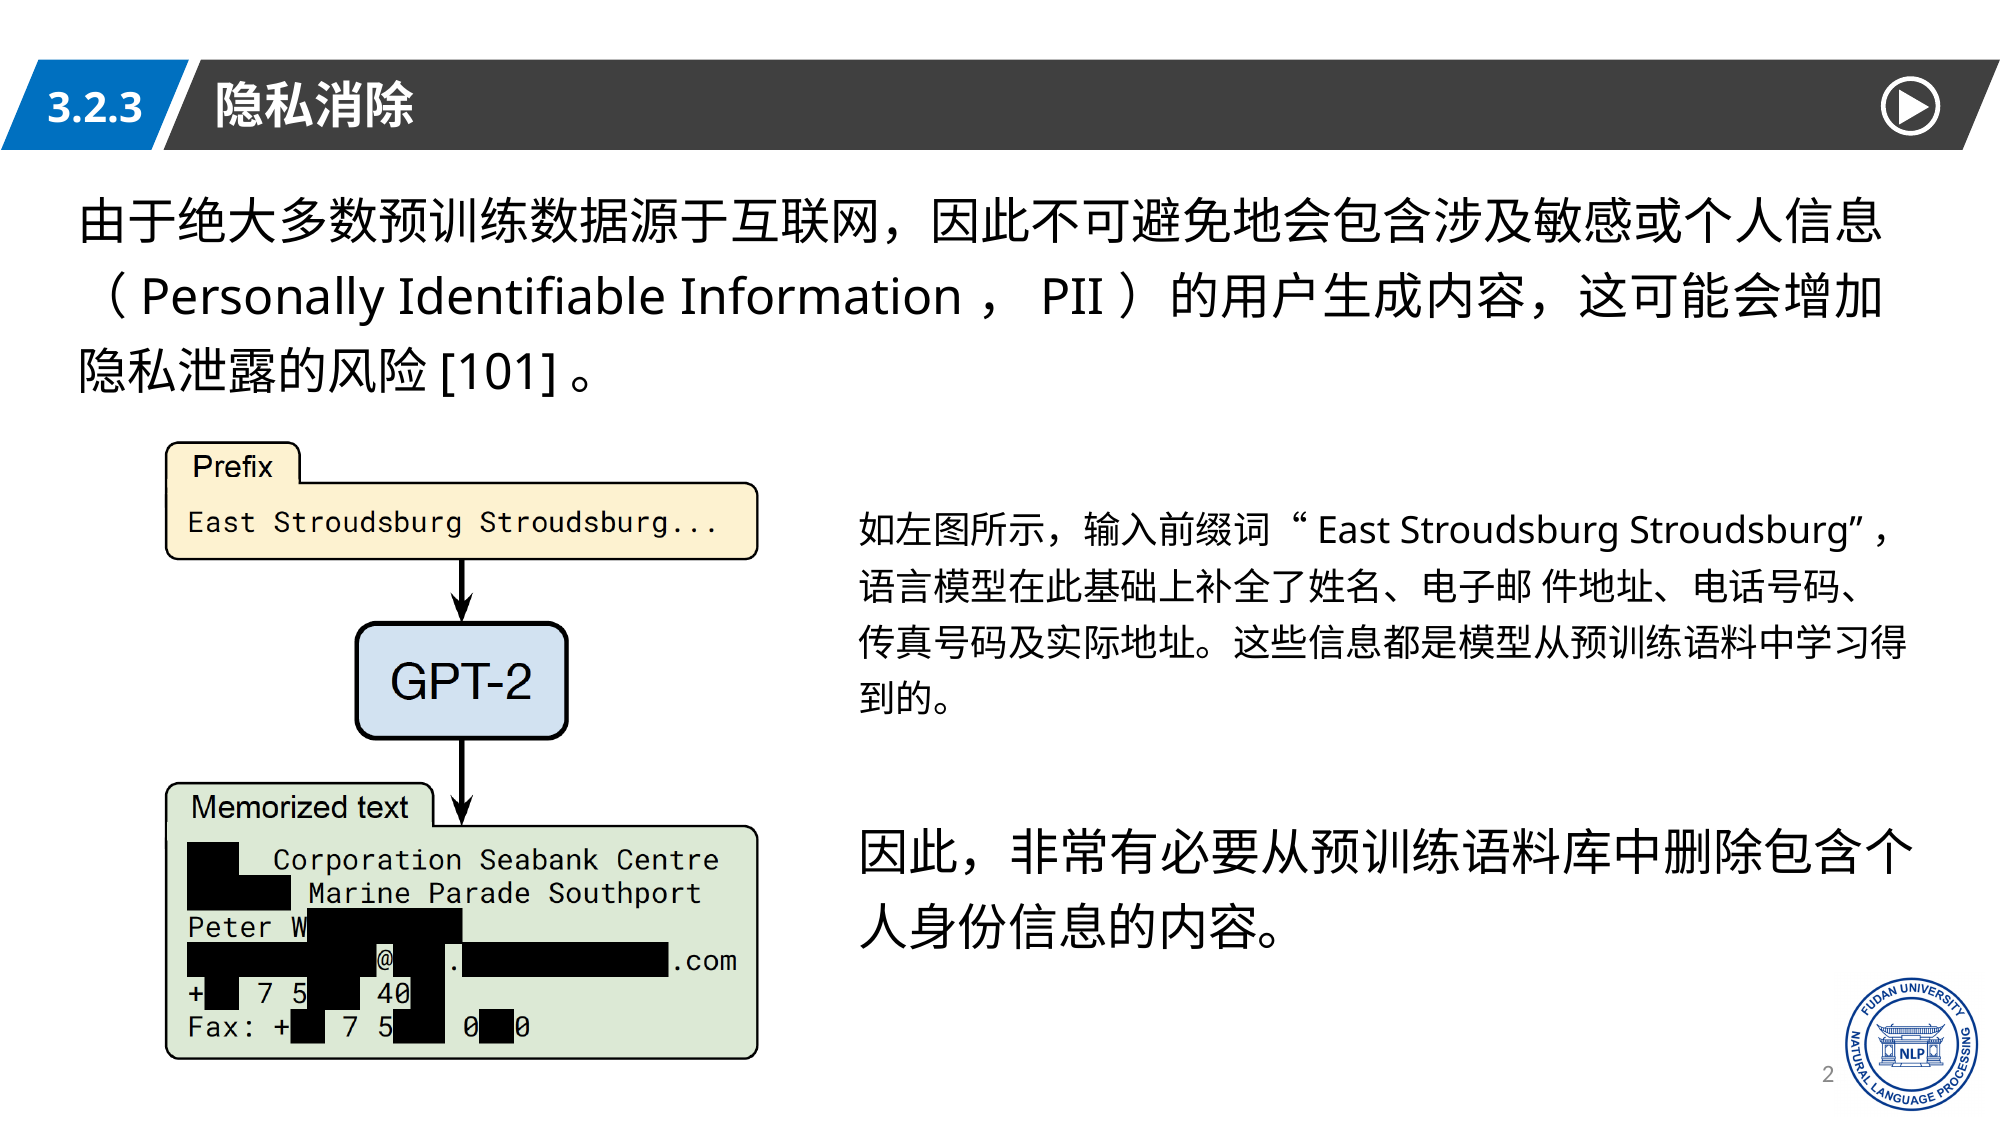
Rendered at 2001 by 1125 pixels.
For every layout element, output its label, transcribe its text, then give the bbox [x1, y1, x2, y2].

text_box 如左图所示，输入前缀词“East Stroudsburg Stroudsburg”，语言模型在此基础上补全了姓名、电子邮 件地址、电话号码、传真号码及实际地址。这些信息都是模型从预训练语料中学习得到的。 [843, 487, 1930, 728]
text_box 因此，非常有必要从预训练语料库中删除包含个人身份信息的内容。 [843, 798, 1930, 963]
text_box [1883, 78, 1939, 134]
text_box [32, 59, 189, 120]
picture [137, 422, 777, 1073]
text_box [163, 59, 2000, 150]
text_box 由于绝大多数预训练数据源于互联网，因此不可避免地会包含涉及敏感或个人信息（Personally Identifiable Information，PII）的用户生成内容，这可能会增加隐私泄露的风险[101]。 [62, 167, 1900, 407]
slide_number 23 [1412, 1042, 1863, 1103]
text_box 3.2.3 [26, 73, 164, 138]
text_box [1, 89, 157, 150]
text_box 隐私消除 [199, 66, 430, 142]
picture [1834, 972, 1985, 1117]
